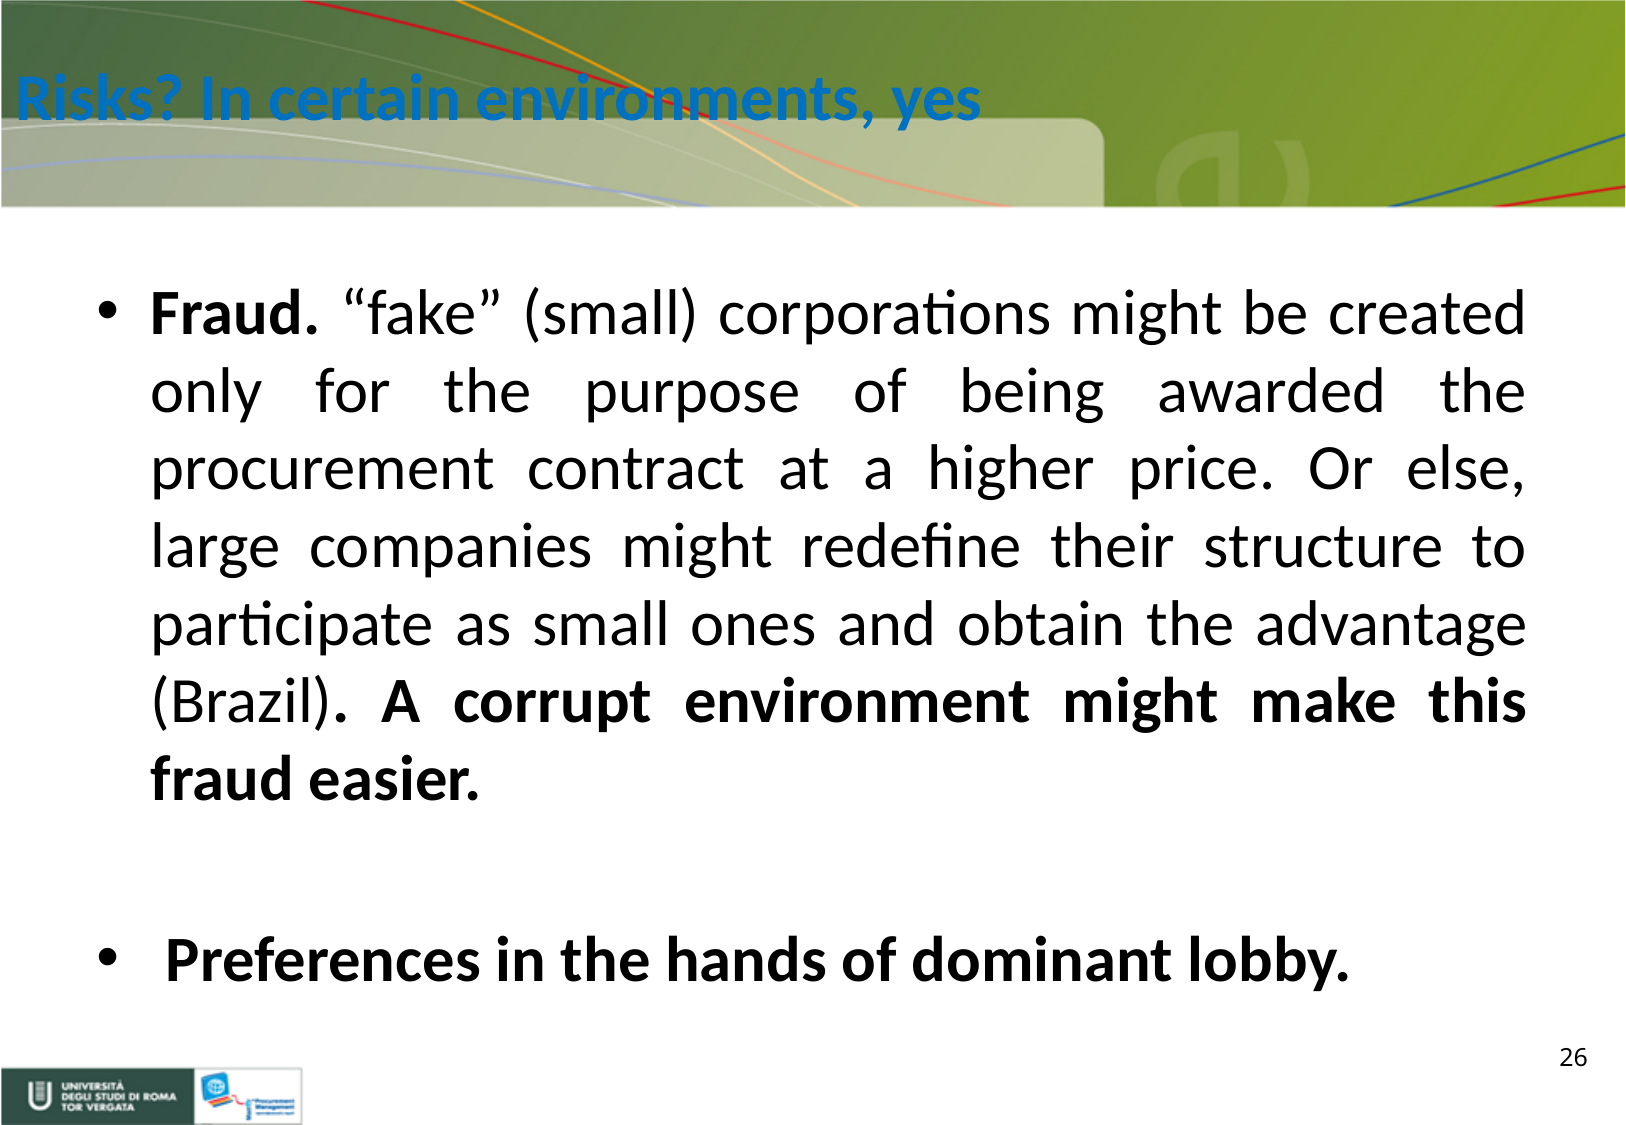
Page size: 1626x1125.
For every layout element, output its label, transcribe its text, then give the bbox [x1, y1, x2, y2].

picture [0, 0, 1626, 1125]
list Fraud. “fake” (small) corporations might be created only for the purpose of being awarded the procurement contract at a higher price. Or else, large companies might redefine their structure to participate as small ones and obtain the advantage (Brazil). A corrupt environment might make this fraud easier. Preferences in the hands of dominant lobby. [81, 262, 1544, 1005]
title Risks? In certain environments, yes [0, 0, 1463, 196]
